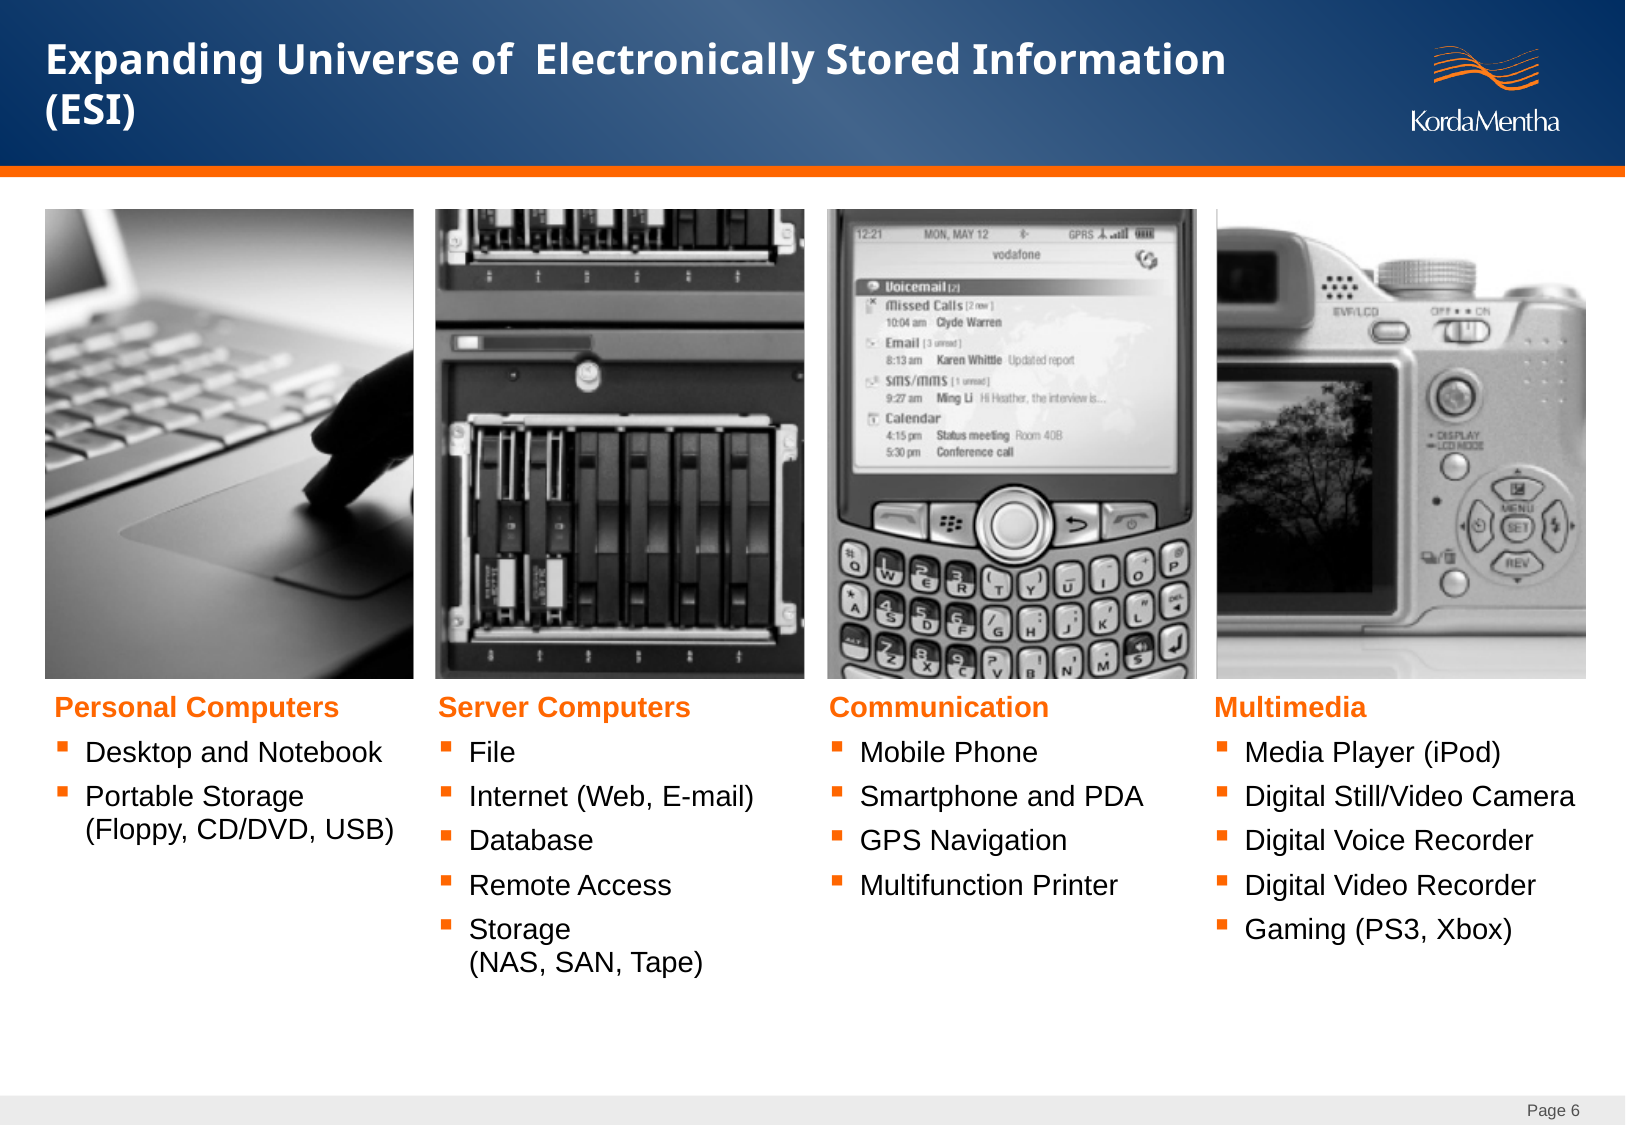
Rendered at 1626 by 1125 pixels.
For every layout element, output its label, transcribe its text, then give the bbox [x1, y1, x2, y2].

picture [1412, 46, 1560, 131]
table_header Communication Mobile Phone Smartphone and PDA GPS Navigation Multifunction Printer [820, 688, 1205, 988]
table_header Multimedia Media Player (iPod) Digital Still/Video Camera Digital Voice Recorder Digital Video Recorder Gaming (PS3, Xbox) [1205, 687, 1585, 988]
title Expanding Universe of Electronically Stored Information (ESI) [44, 0, 1286, 166]
table_header Server Computers File Internet (Web, E-mail) Database Remote Access Storage (NAS, SAN, Tape) [429, 688, 820, 988]
picture [45, 209, 1586, 679]
table_header Personal Computers Desktop and Notebook Portable Storage (Floppy, CD/DVD, USB) [46, 687, 429, 988]
